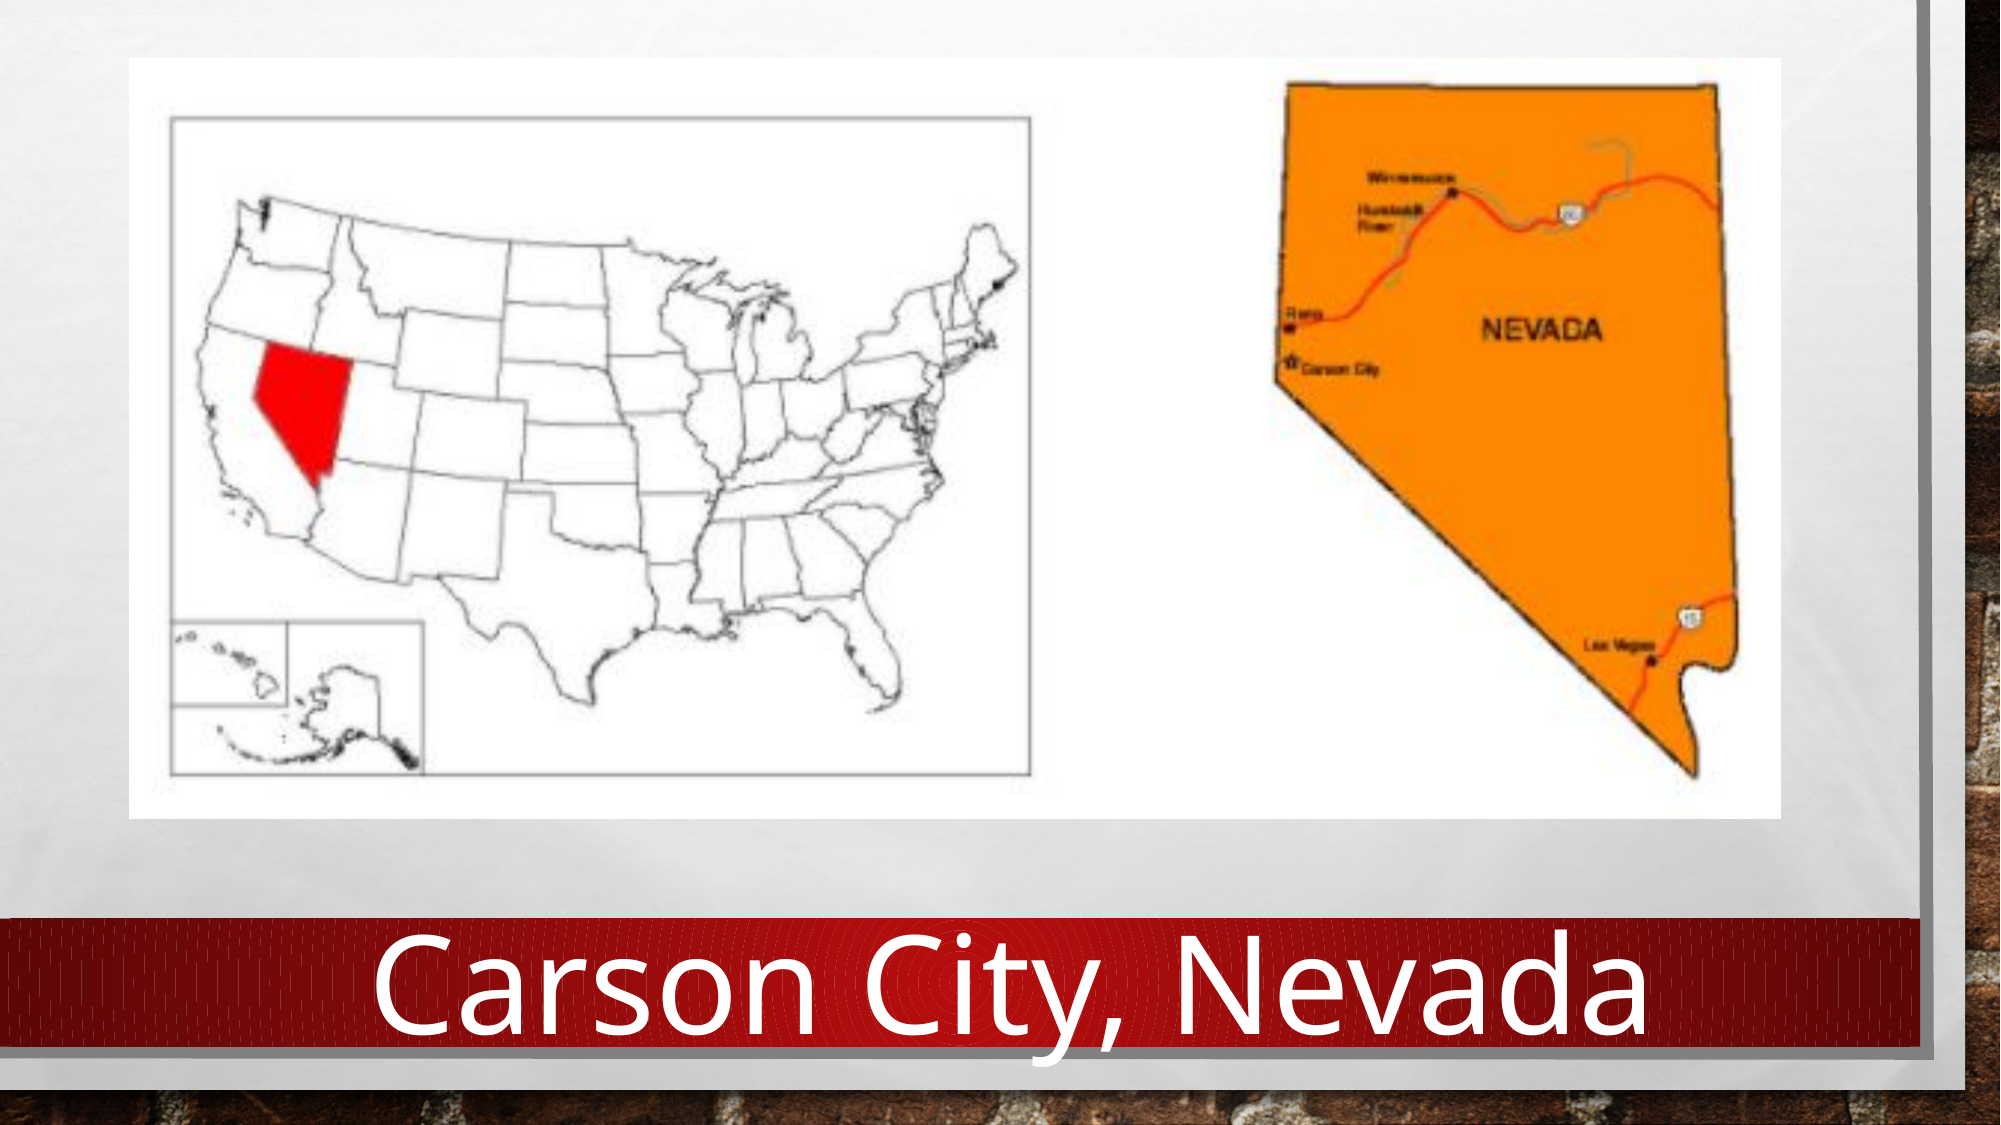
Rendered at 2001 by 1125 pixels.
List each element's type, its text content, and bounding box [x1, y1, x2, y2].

picture [129, 58, 1782, 819]
picture [0, 0, 2000, 1125]
text_box Carson City, Nevada [354, 889, 1786, 1070]
